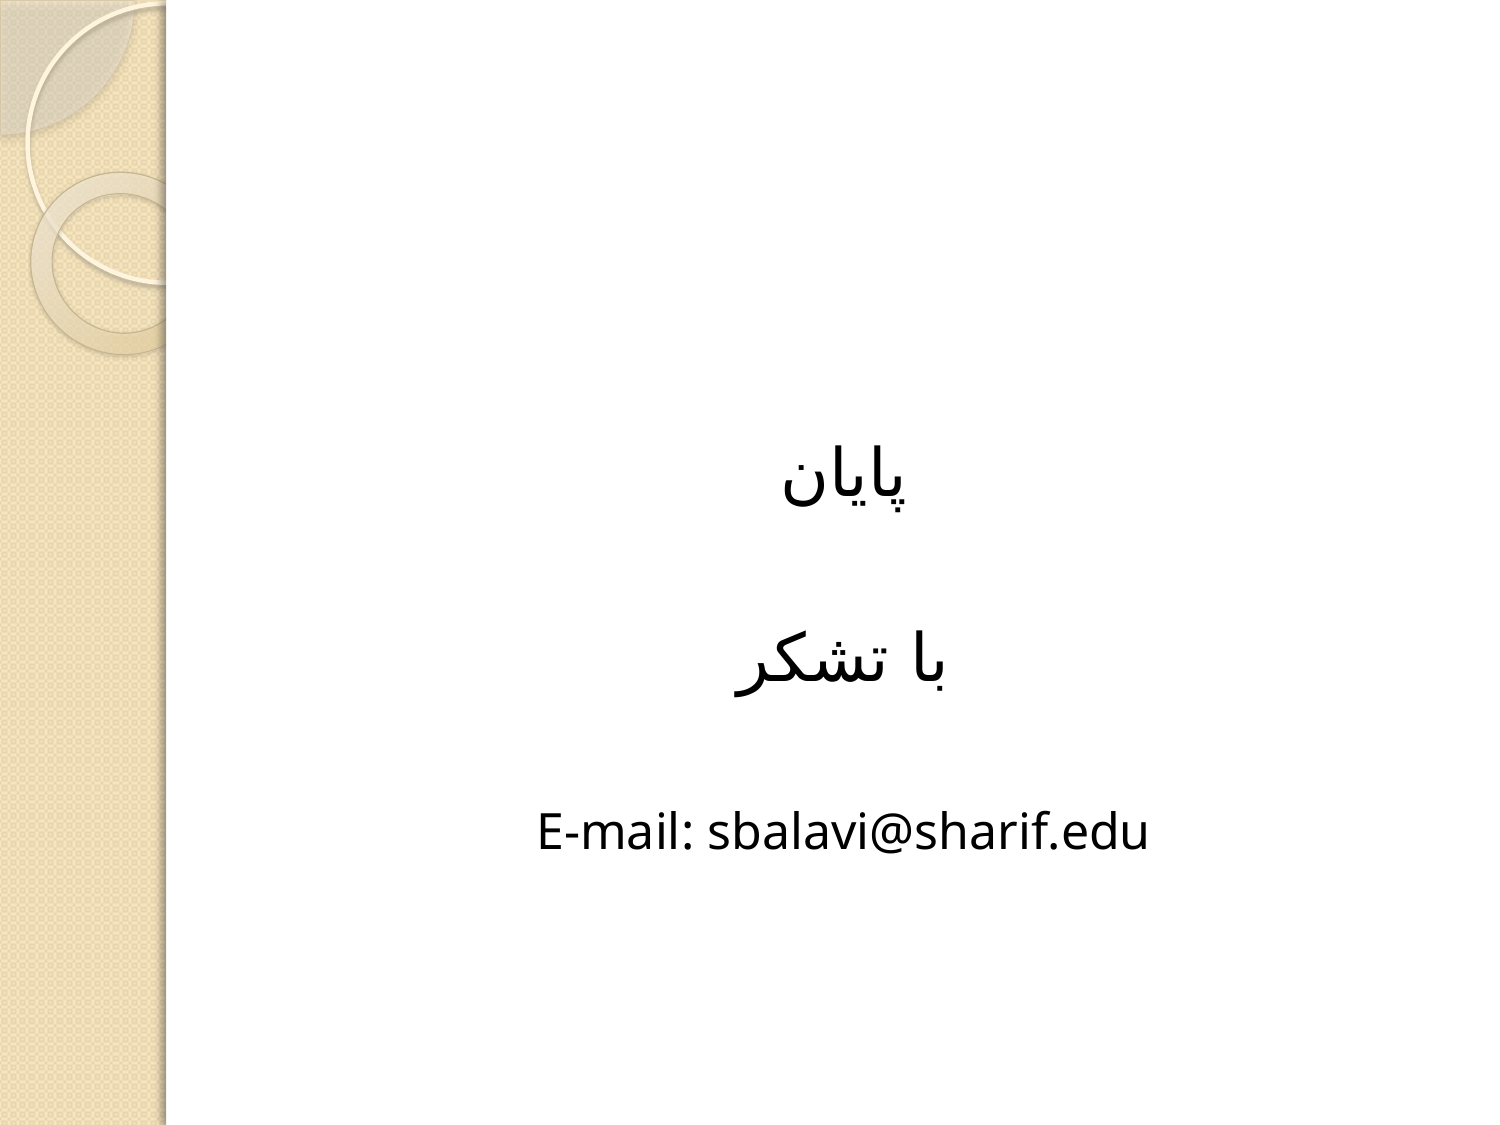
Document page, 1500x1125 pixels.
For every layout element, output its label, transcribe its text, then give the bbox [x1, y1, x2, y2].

list پايان با تشكر E-mail: sbalavi@sharif.edu [235, 237, 1466, 1026]
